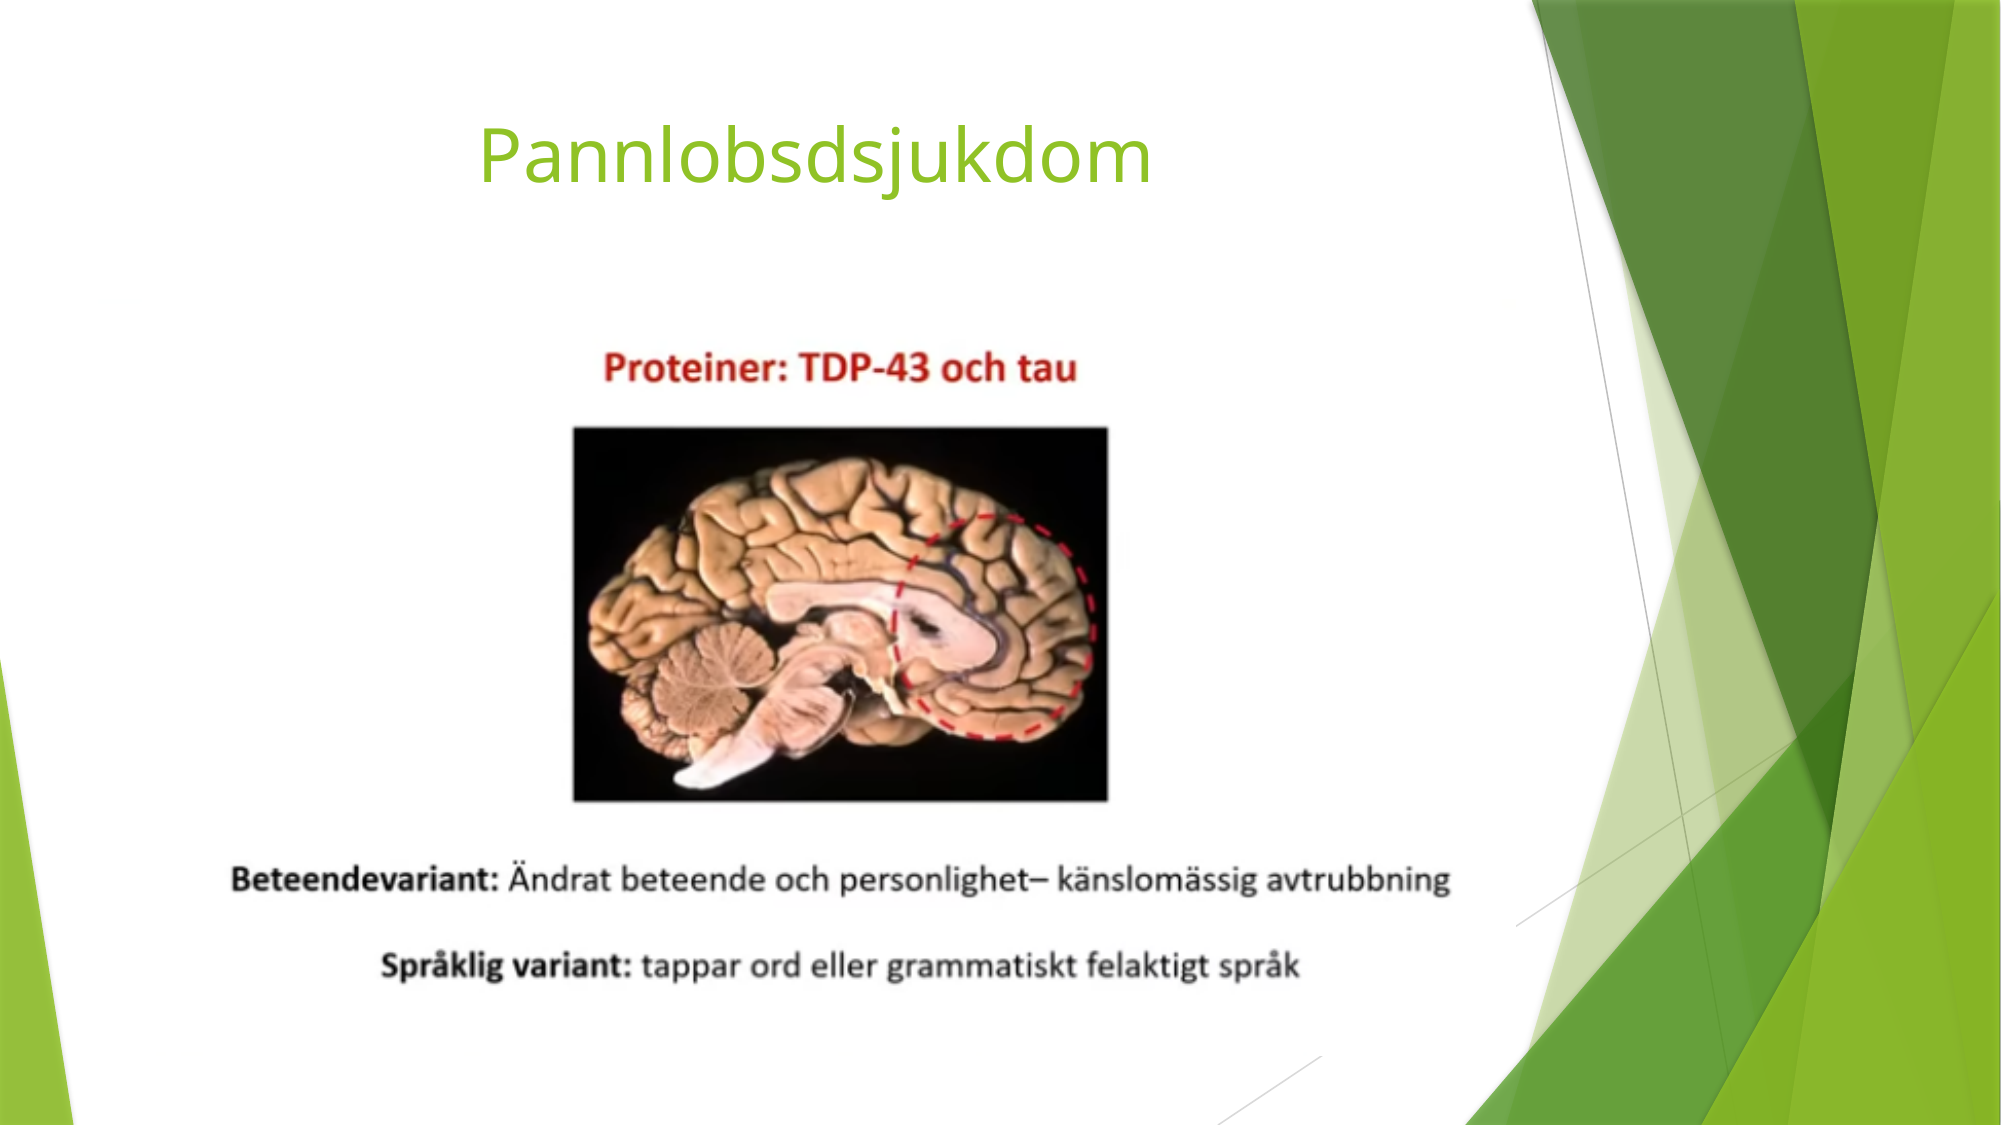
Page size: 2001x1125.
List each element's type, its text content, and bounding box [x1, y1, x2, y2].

title Pannlobsdsjukdom [111, 99, 1522, 317]
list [97, 299, 1516, 1057]
